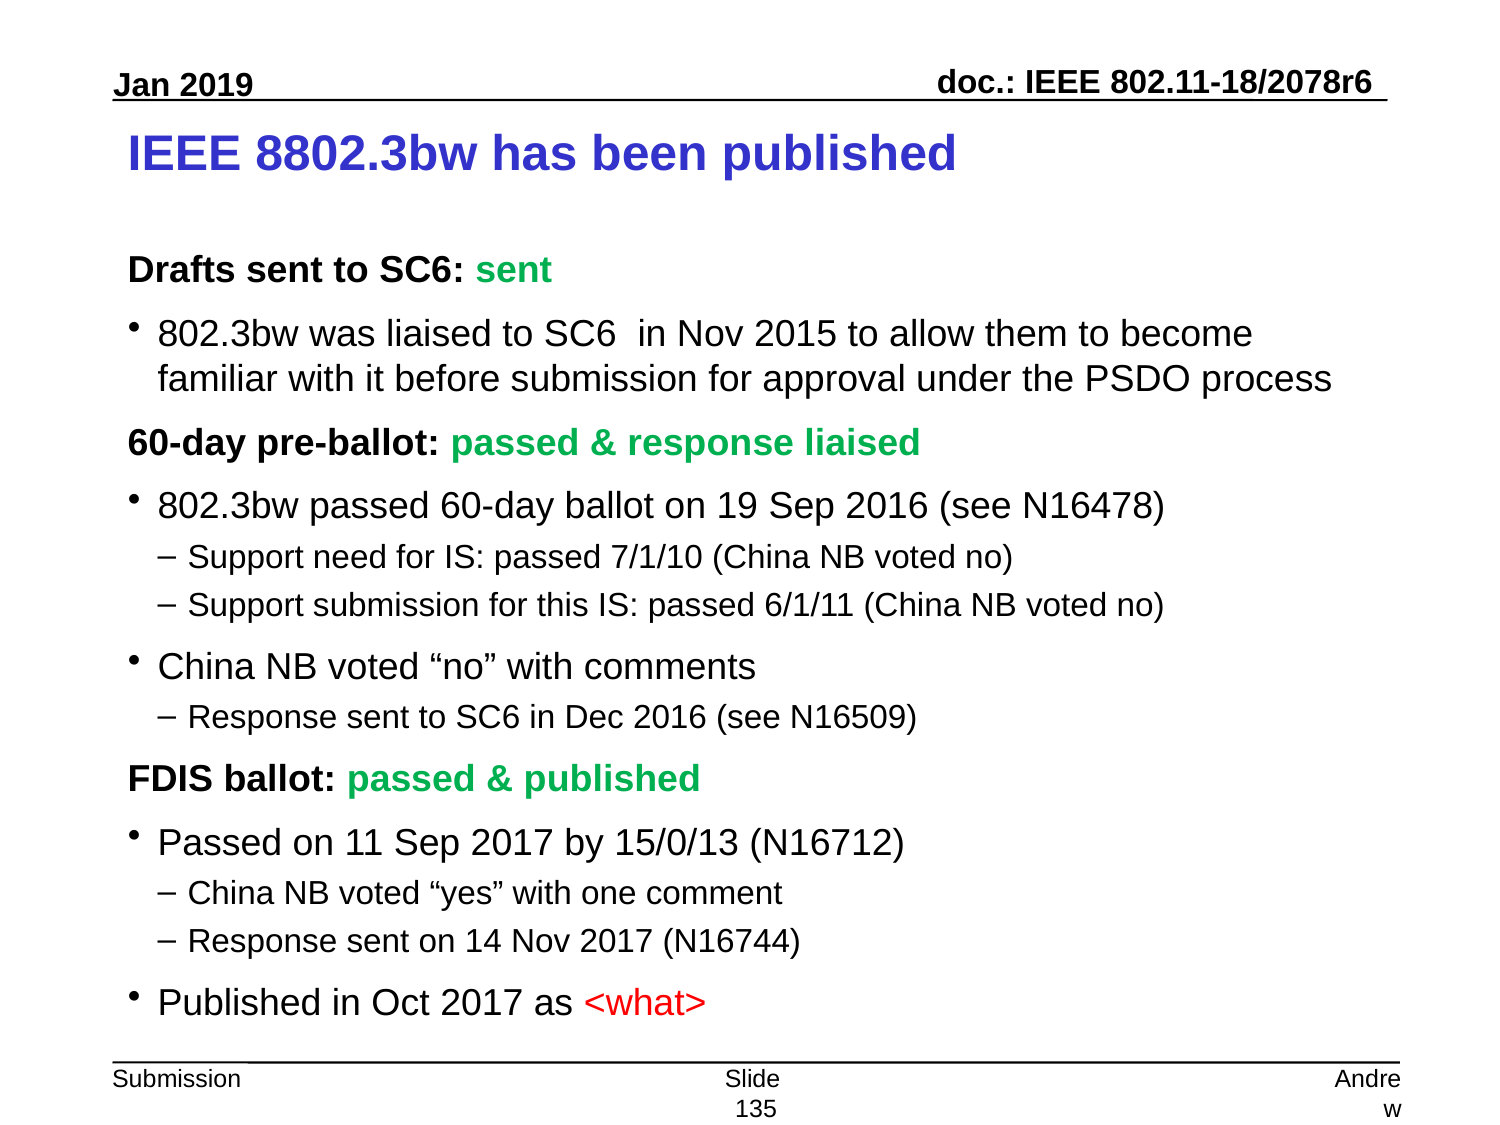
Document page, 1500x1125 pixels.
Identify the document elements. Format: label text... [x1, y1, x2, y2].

list Drafts sent to SC6: sent 802.3bw was liaised to SC6 in Nov 2015 to allow them to become familiar with it before submission for approval under the PSDO process 60-day pre-ballot: passed & response liaised 802.3bw passed 60-day ballot on 19 Sep 2016 (see N16478) Support need for IS: passed 7/1/10 (China NB voted no) Support submission for this IS: passed 6/1/11 (China NB voted no) China NB voted “no” with comments Response sent to SC6 in Dec 2016 (see N16509) FDIS ballot: passed & published Passed on 11 Sep 2017 by 15/0/13 (N16712) China NB voted “yes” with one comment Response sent on 14 Nov 2017 (N16744) Published in Oct 2017 as <what> [112, 237, 1388, 913]
footer Andrew Myles, Cisco [1320, 1061, 1402, 1093]
slide_number Slide 135 [709, 1061, 803, 1093]
title IEEE 8802.3bw has been published [112, 112, 1388, 237]
